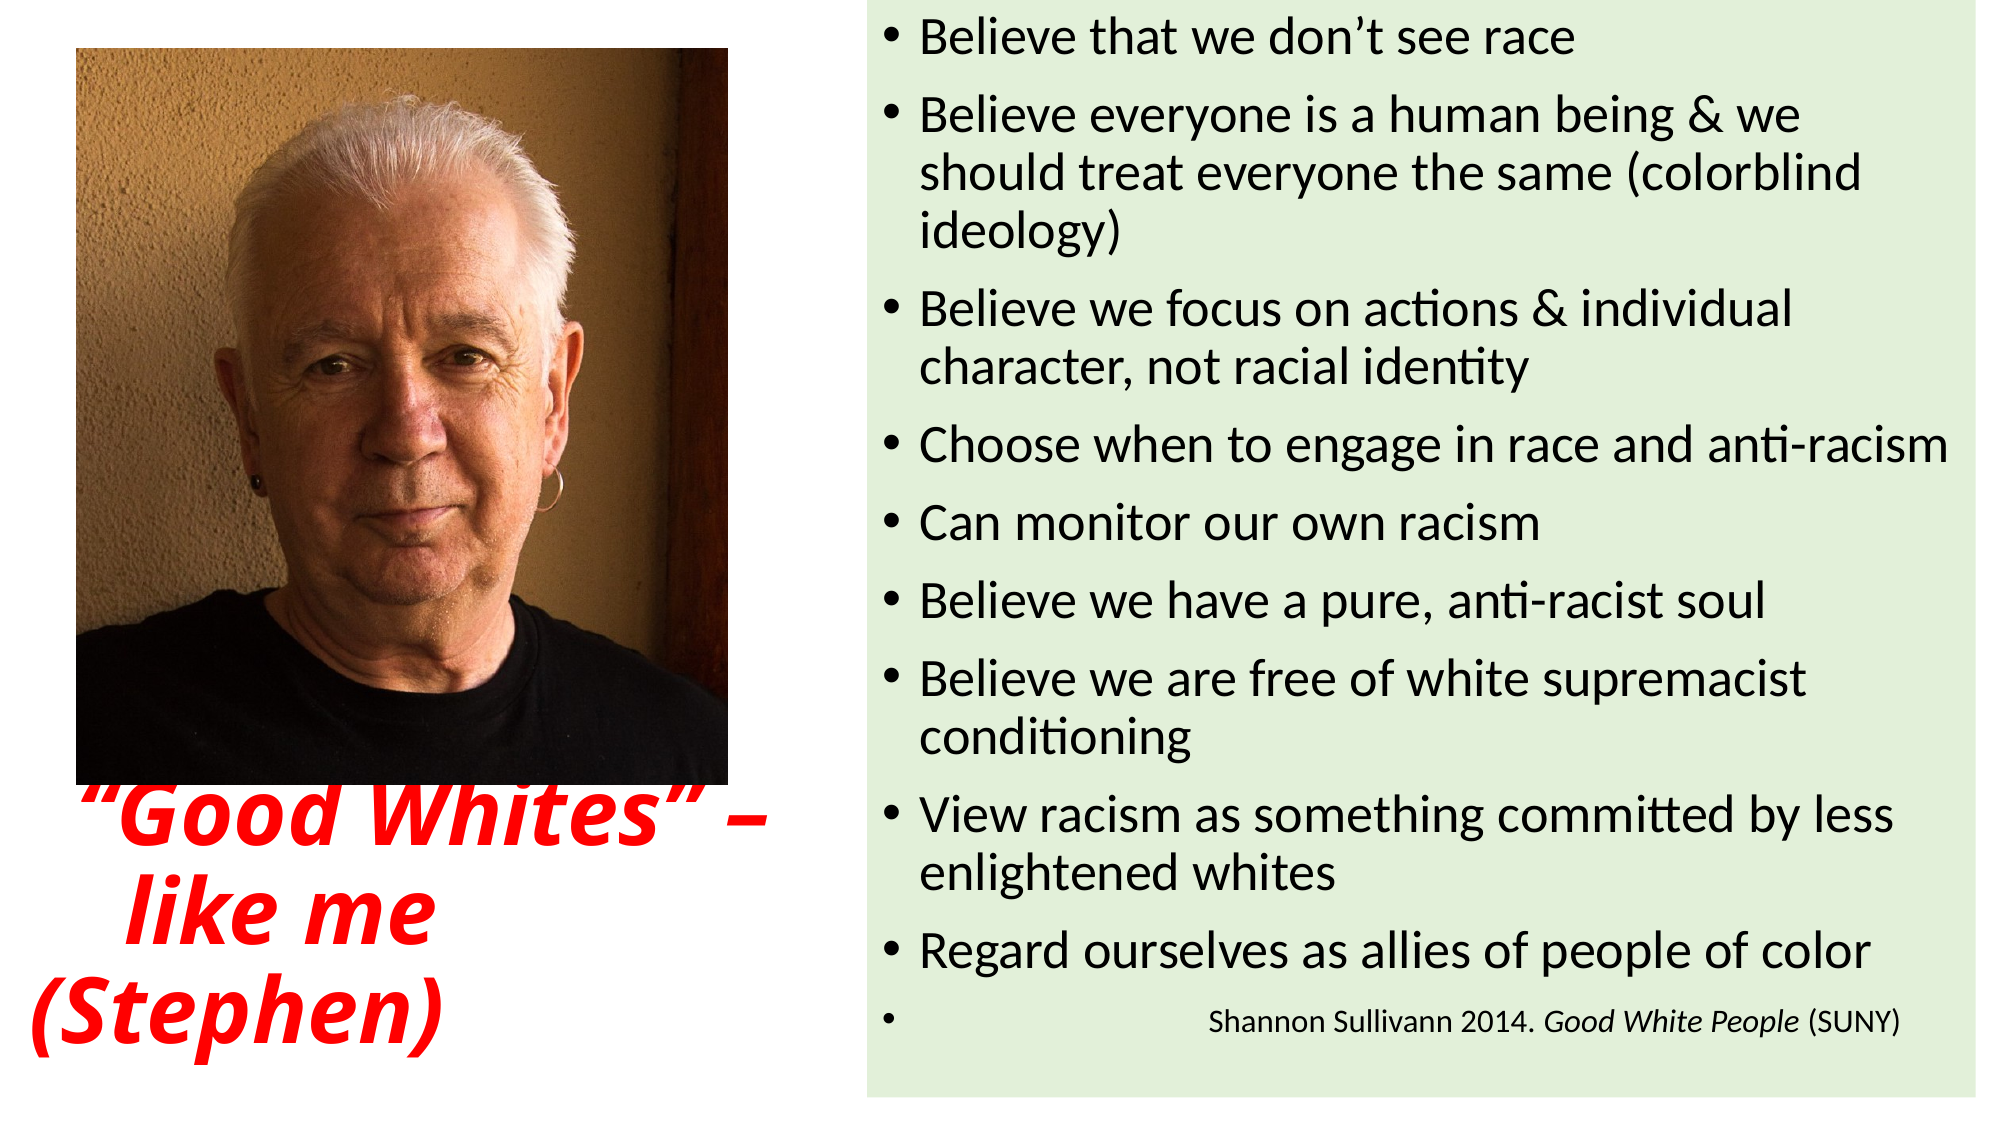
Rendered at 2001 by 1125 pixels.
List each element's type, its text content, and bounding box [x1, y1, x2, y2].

list Believe that we don’t see race Believe everyone is a human being & we should treat everyone the same (colorblind ideology) Believe we focus on actions & individual character, not racial identity Choose when to engage in race and anti-racism Can monitor our own racism Believe we have a pure, anti-racist soul Believe we are free of white supremacist conditioning View racism as something committed by less enlightened whites Regard ourselves as allies of people of color Shannon Sullivann 2014. Good White People (SUNY) [867, 0, 1976, 1098]
title “Good Whites” – like me (Stephen) [14, 0, 791, 1125]
picture [76, 48, 729, 785]
